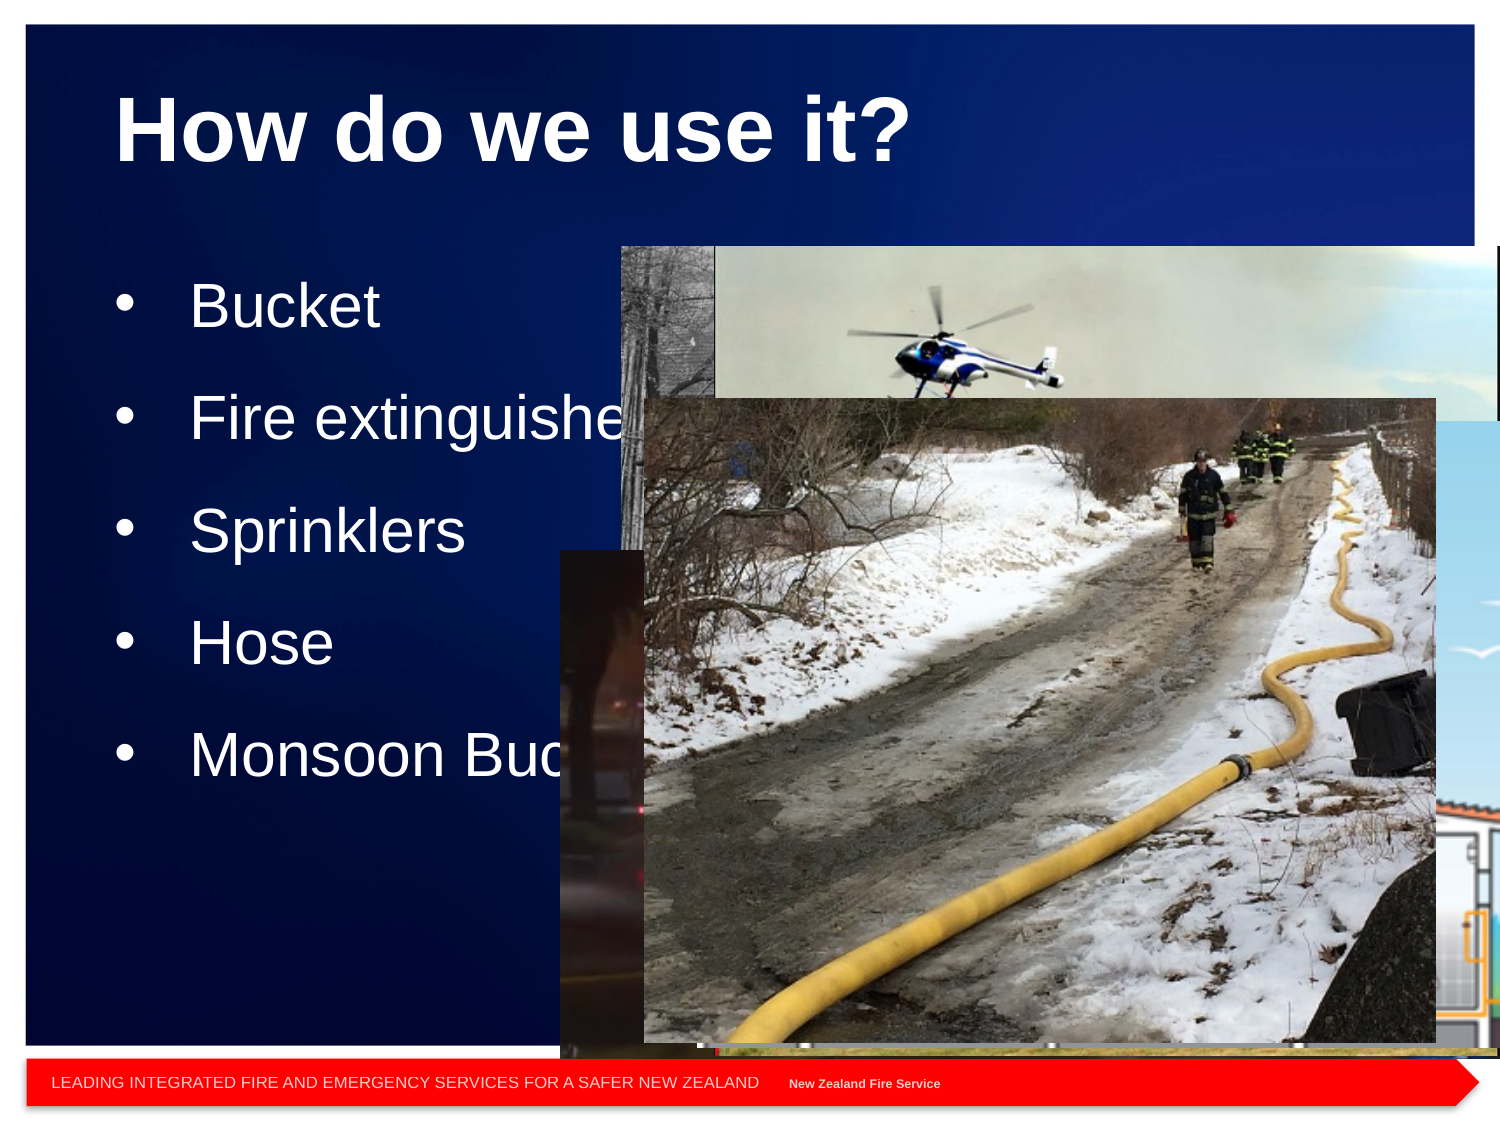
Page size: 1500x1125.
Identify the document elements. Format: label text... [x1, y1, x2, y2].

text_box Bucket Fire extinguisher Sprinklers Hose Monsoon Bucket. [99, 219, 1363, 797]
picture [0, 0, 1500, 1059]
text_box How do we use it? [99, 62, 1138, 188]
